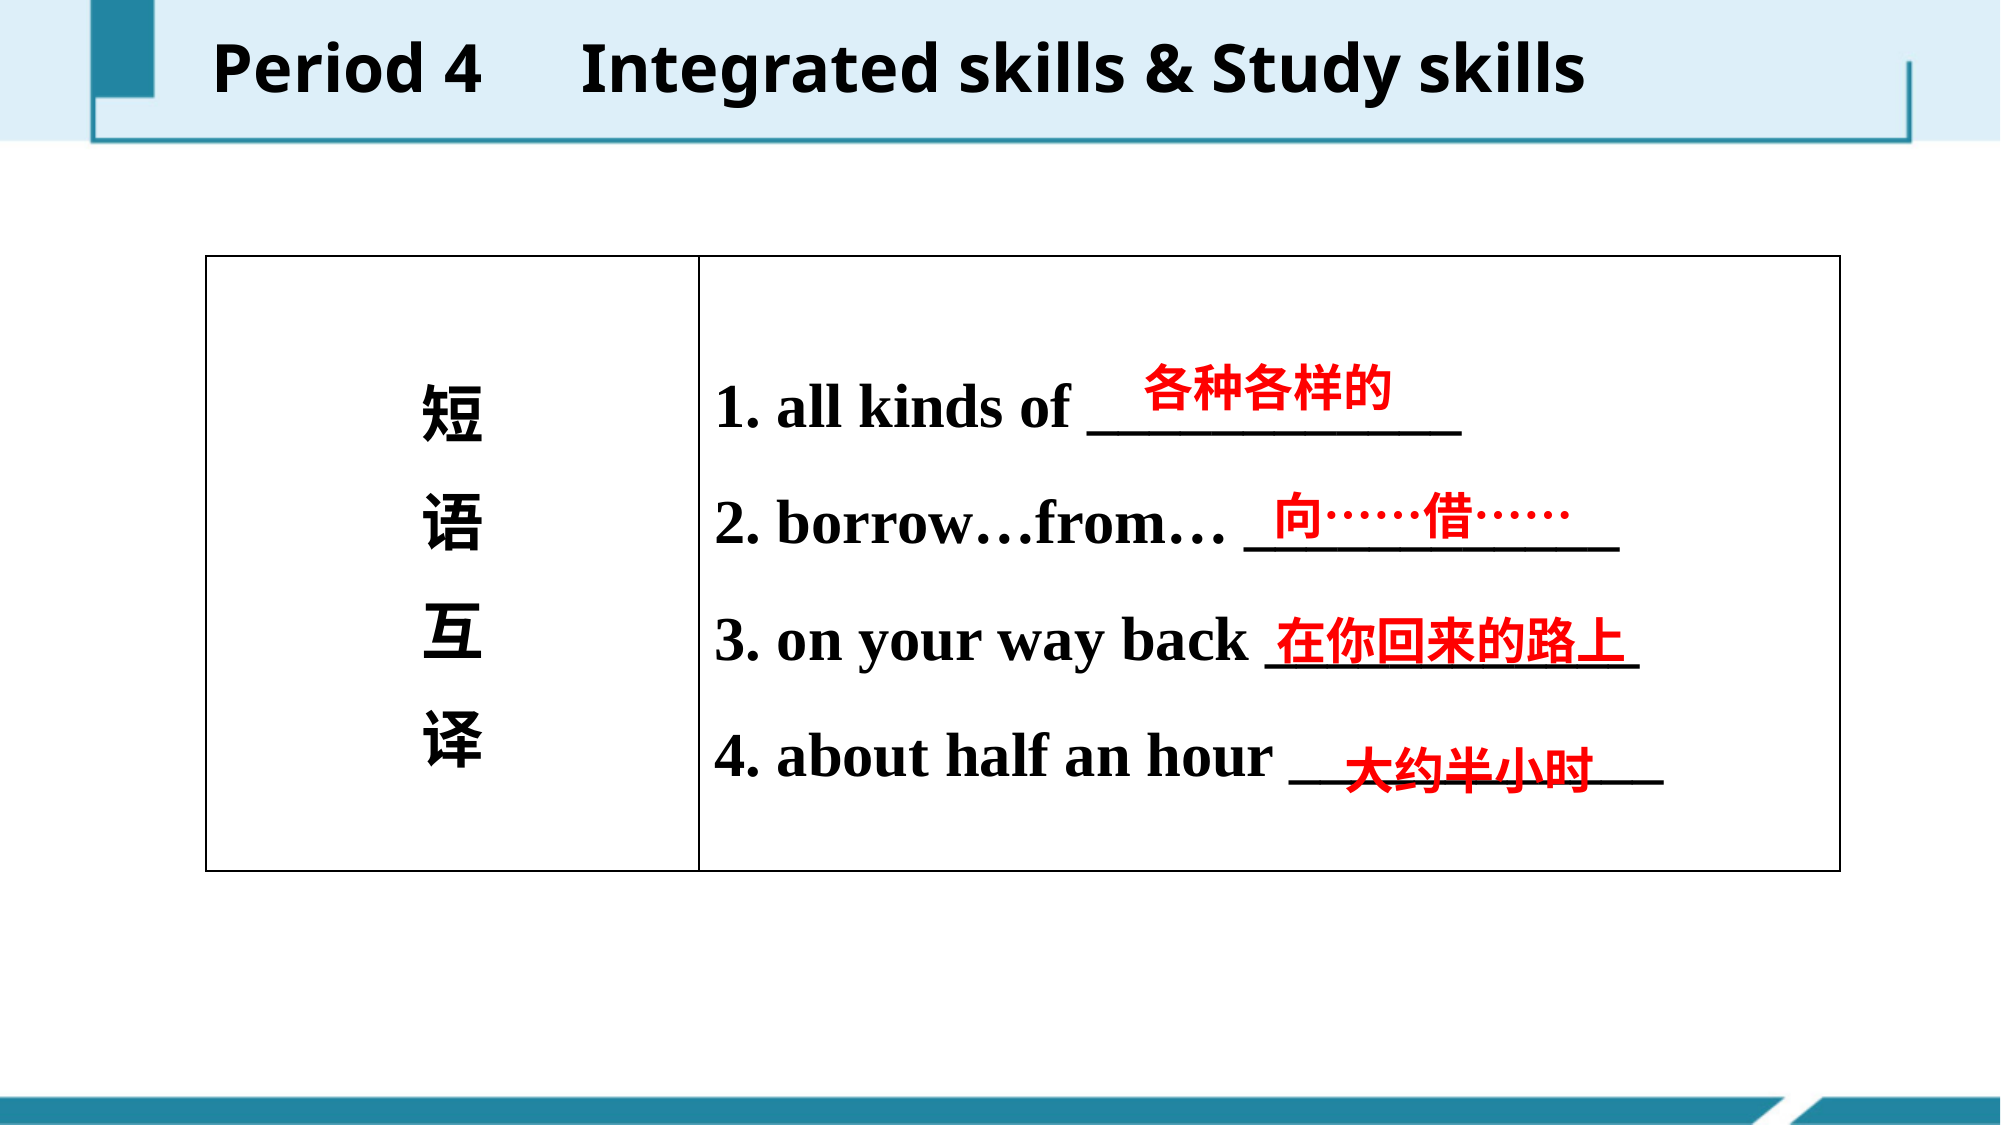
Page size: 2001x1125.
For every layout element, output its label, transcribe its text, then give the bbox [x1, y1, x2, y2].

text_box 大约半小时 [1329, 732, 1610, 808]
text_box 在你回来的路上 [1261, 601, 1642, 677]
text_box [654, 477, 915, 537]
text_box 各种各样的 [1128, 348, 1459, 424]
text_box 向……借…… [1258, 477, 1589, 552]
text_box Period 4 Integrated skills & Study skills [196, 18, 1603, 114]
table_header 1. all kinds of ____________ 2. borrow…from… ____________ 3. on your way back ____________ 4. about half an hour ____________ [700, 257, 1839, 870]
picture [0, 0, 2001, 1125]
table_header 短 语 互 译 [207, 257, 698, 870]
